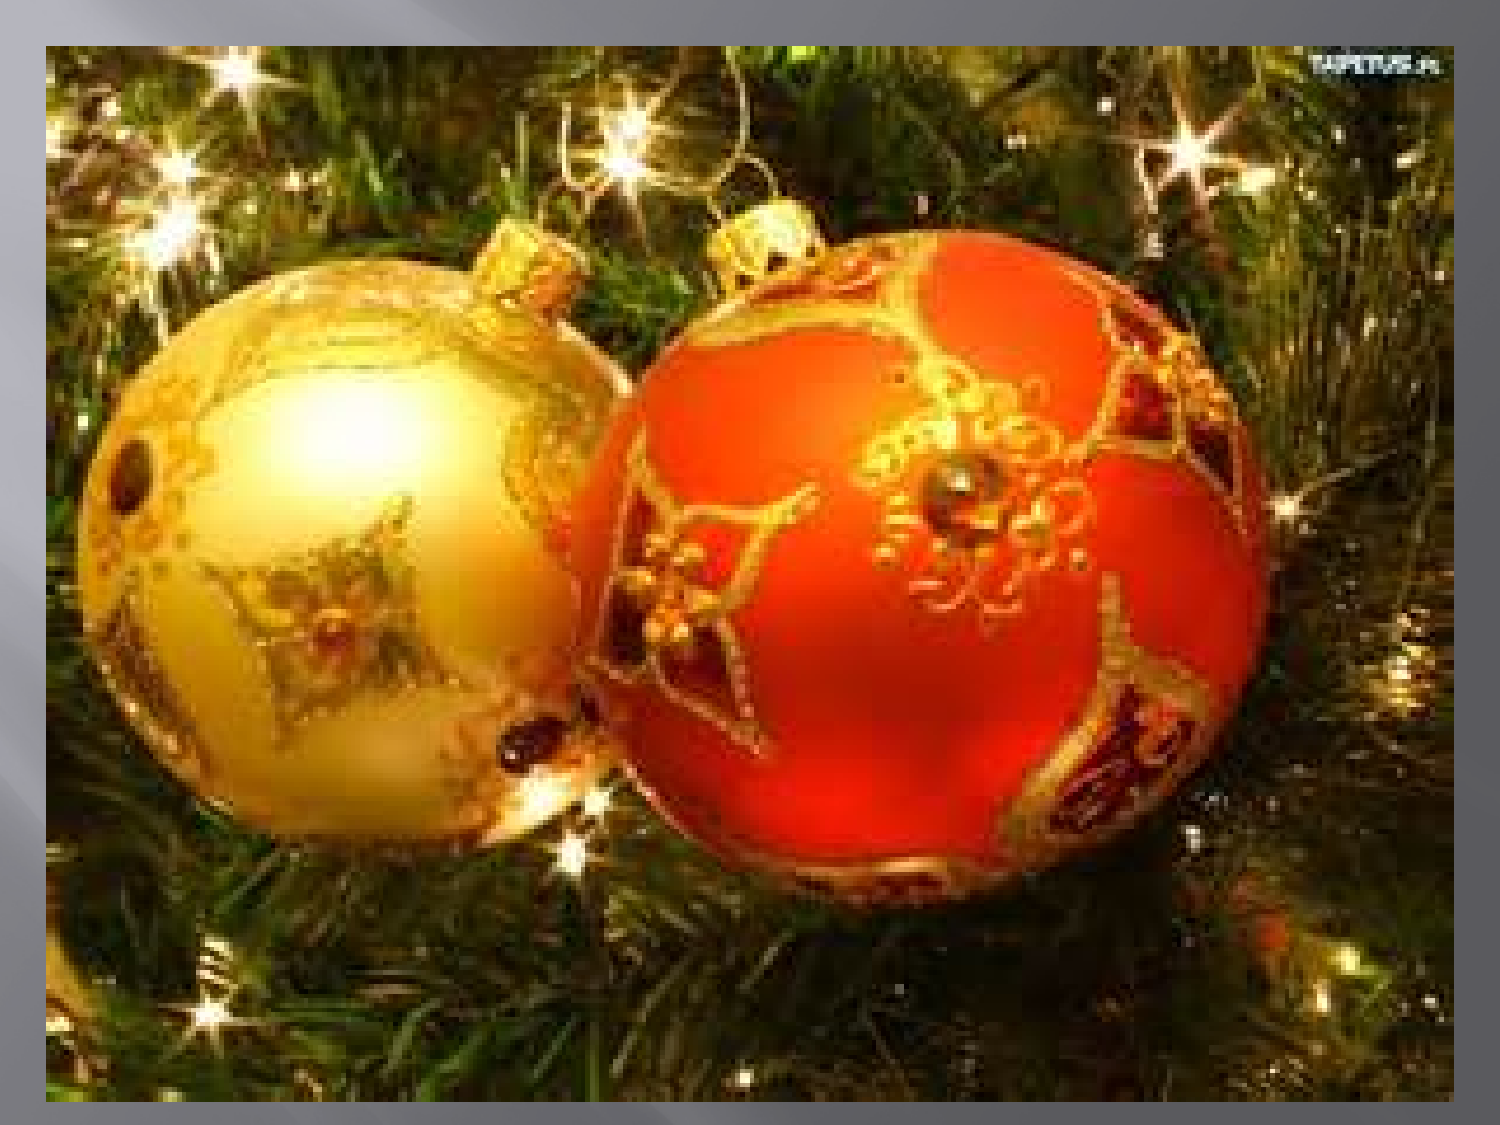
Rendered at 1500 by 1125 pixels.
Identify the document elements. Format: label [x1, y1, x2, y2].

picture [46, 46, 1454, 1102]
